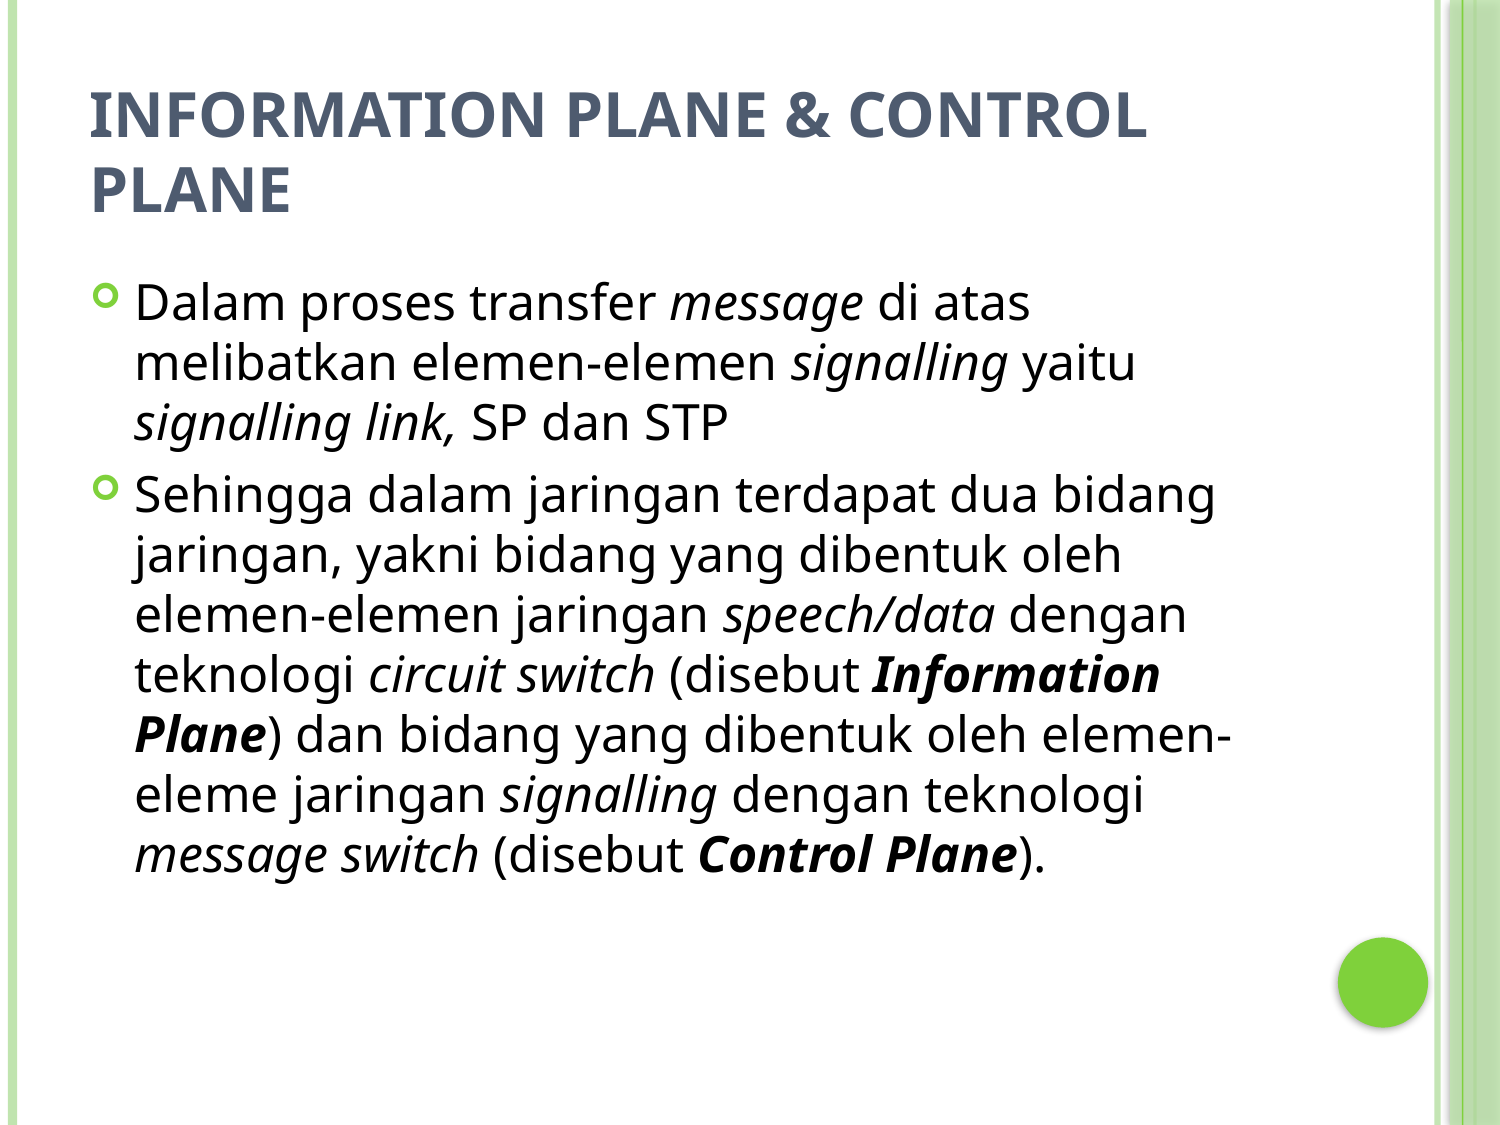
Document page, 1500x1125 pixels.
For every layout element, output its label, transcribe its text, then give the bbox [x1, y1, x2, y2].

list Dalam proses transfer message di atas melibatkan elemen-elemen signalling yaitu signalling link, SP dan STP Sehingga dalam jaringan terdapat dua bidang jaringan, yakni bidang yang dibentuk oleh elemen-elemen jaringan speech/data dengan teknologi circuit switch (disebut Information Plane) dan bidang yang dibentuk oleh elemen-eleme jaringan signalling dengan teknologi message switch (disebut Control Plane). [74, 262, 1301, 1063]
title Information Plane & Control Plane [75, 45, 1300, 233]
